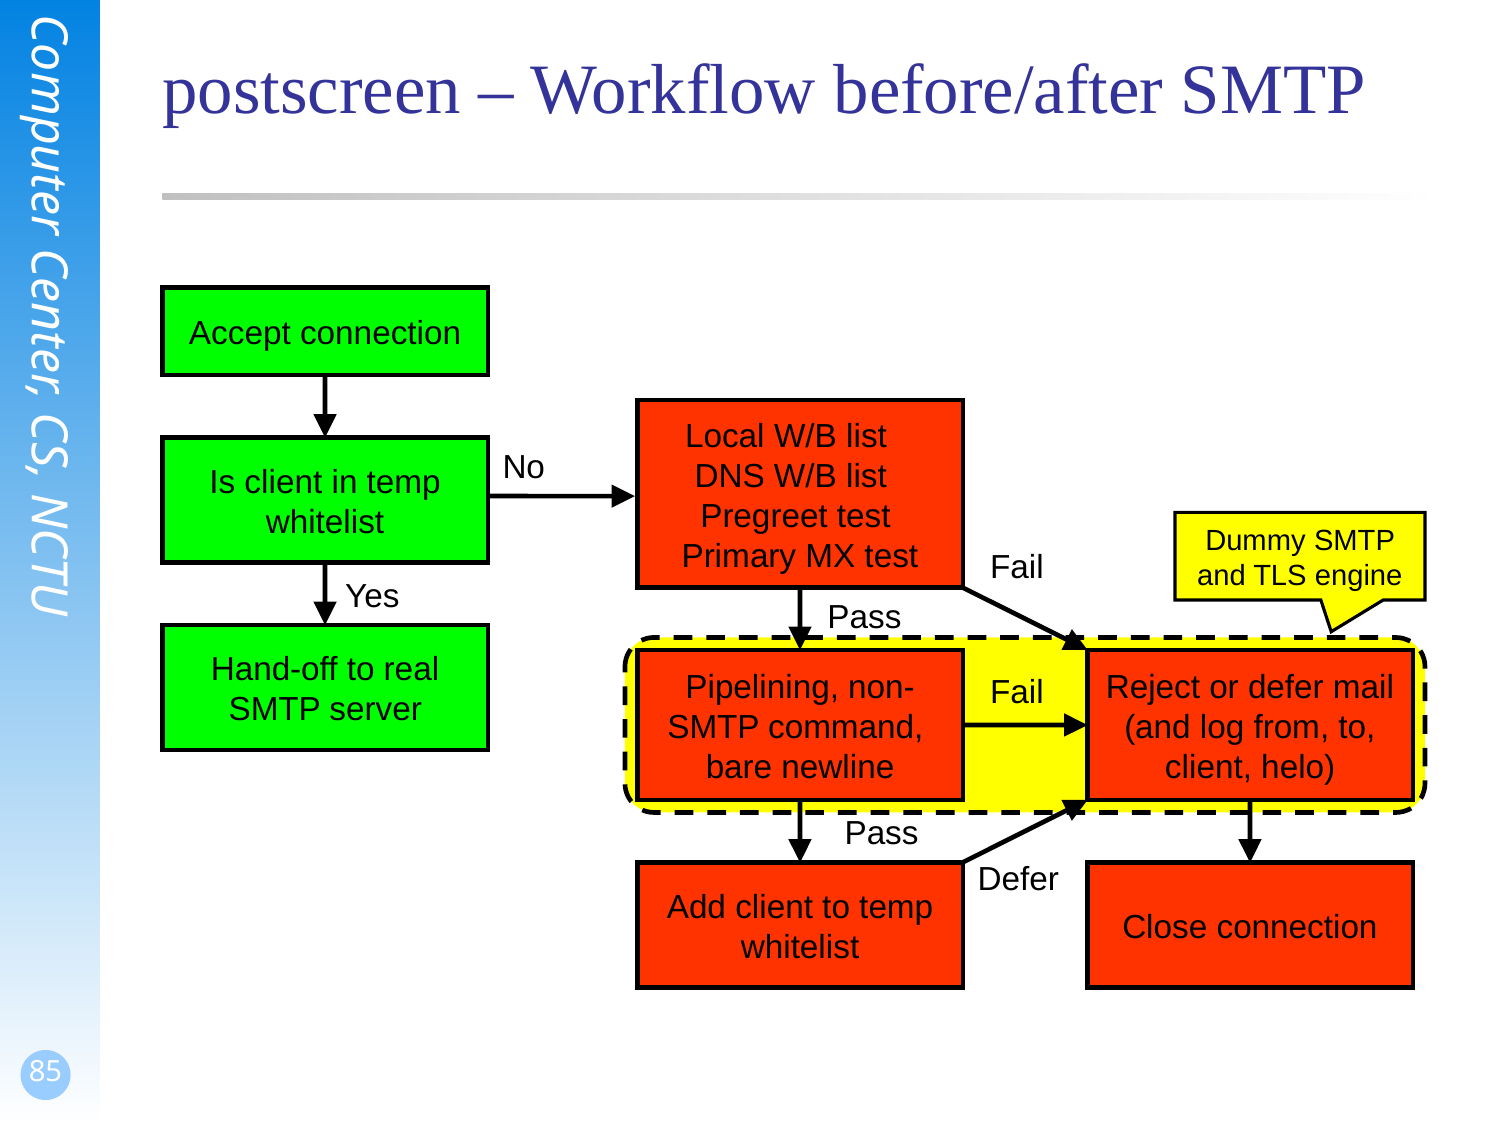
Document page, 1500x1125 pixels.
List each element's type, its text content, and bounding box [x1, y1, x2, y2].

text_box Accept connection [162, 287, 488, 375]
text_box [1239, 799, 1261, 863]
text_box Add client to temp whitelist [637, 862, 963, 988]
text_box Pass [829, 803, 934, 859]
text_box Close connection [1087, 862, 1413, 988]
text_box Is client in temp whitelist [162, 437, 488, 563]
text_box [314, 562, 336, 625]
text_box [801, 637, 1087, 724]
text_box [1079, 637, 1426, 813]
text_box [789, 799, 811, 863]
text_box Reject or defer mail (and log from, to, client, helo) [1087, 649, 1413, 800]
text_box Pass [812, 587, 917, 643]
title postscreen – Workflow before/after SMTP [162, 42, 1438, 231]
text_box Pipelining, non-SMTP command, bare newline [637, 649, 963, 800]
text_box Fail [975, 537, 1059, 593]
text_box Fail [975, 662, 1059, 718]
text_box [963, 714, 1088, 736]
text_box [488, 485, 635, 507]
text_box Hand-off to real SMTP server [162, 624, 488, 750]
text_box [962, 587, 1088, 650]
text_box [801, 726, 1087, 813]
text_box [624, 637, 799, 813]
text_box [989, 799, 1088, 849]
text_box [314, 374, 336, 438]
text_box No [488, 437, 560, 493]
text_box Yes [330, 566, 415, 621]
text_box [789, 587, 811, 649]
text_box Defer [962, 849, 1074, 905]
text_box Dummy SMTP and TLS engine [1175, 512, 1426, 632]
text_box Local W/B list DNS W/B list Pregreet test Primary MX test [637, 399, 963, 588]
